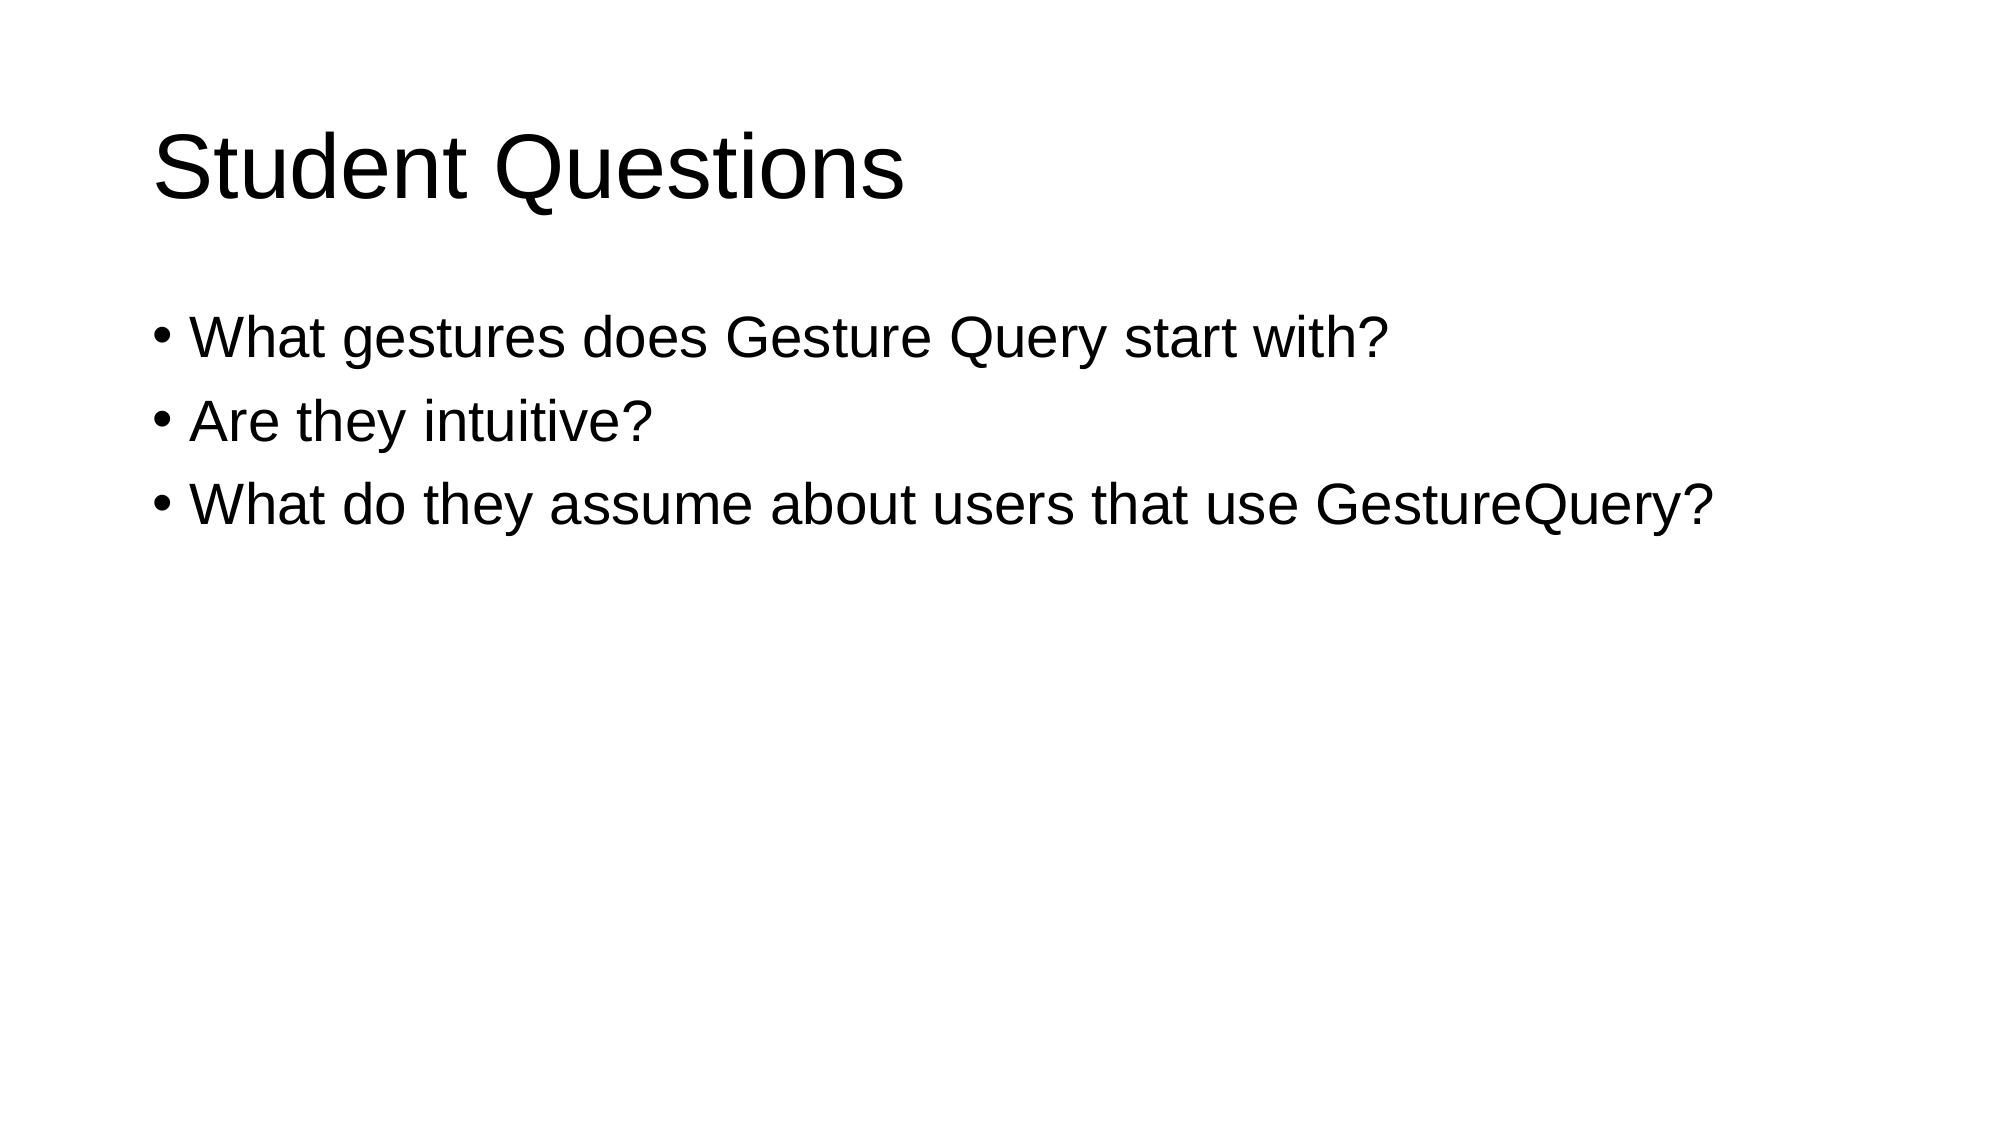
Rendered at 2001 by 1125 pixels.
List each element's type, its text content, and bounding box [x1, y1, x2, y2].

list What gestures does Gesture Query start with? Are they intuitive? What do they assume about users that use GestureQuery? [137, 299, 1863, 1014]
title Student Questions [137, 59, 1863, 278]
